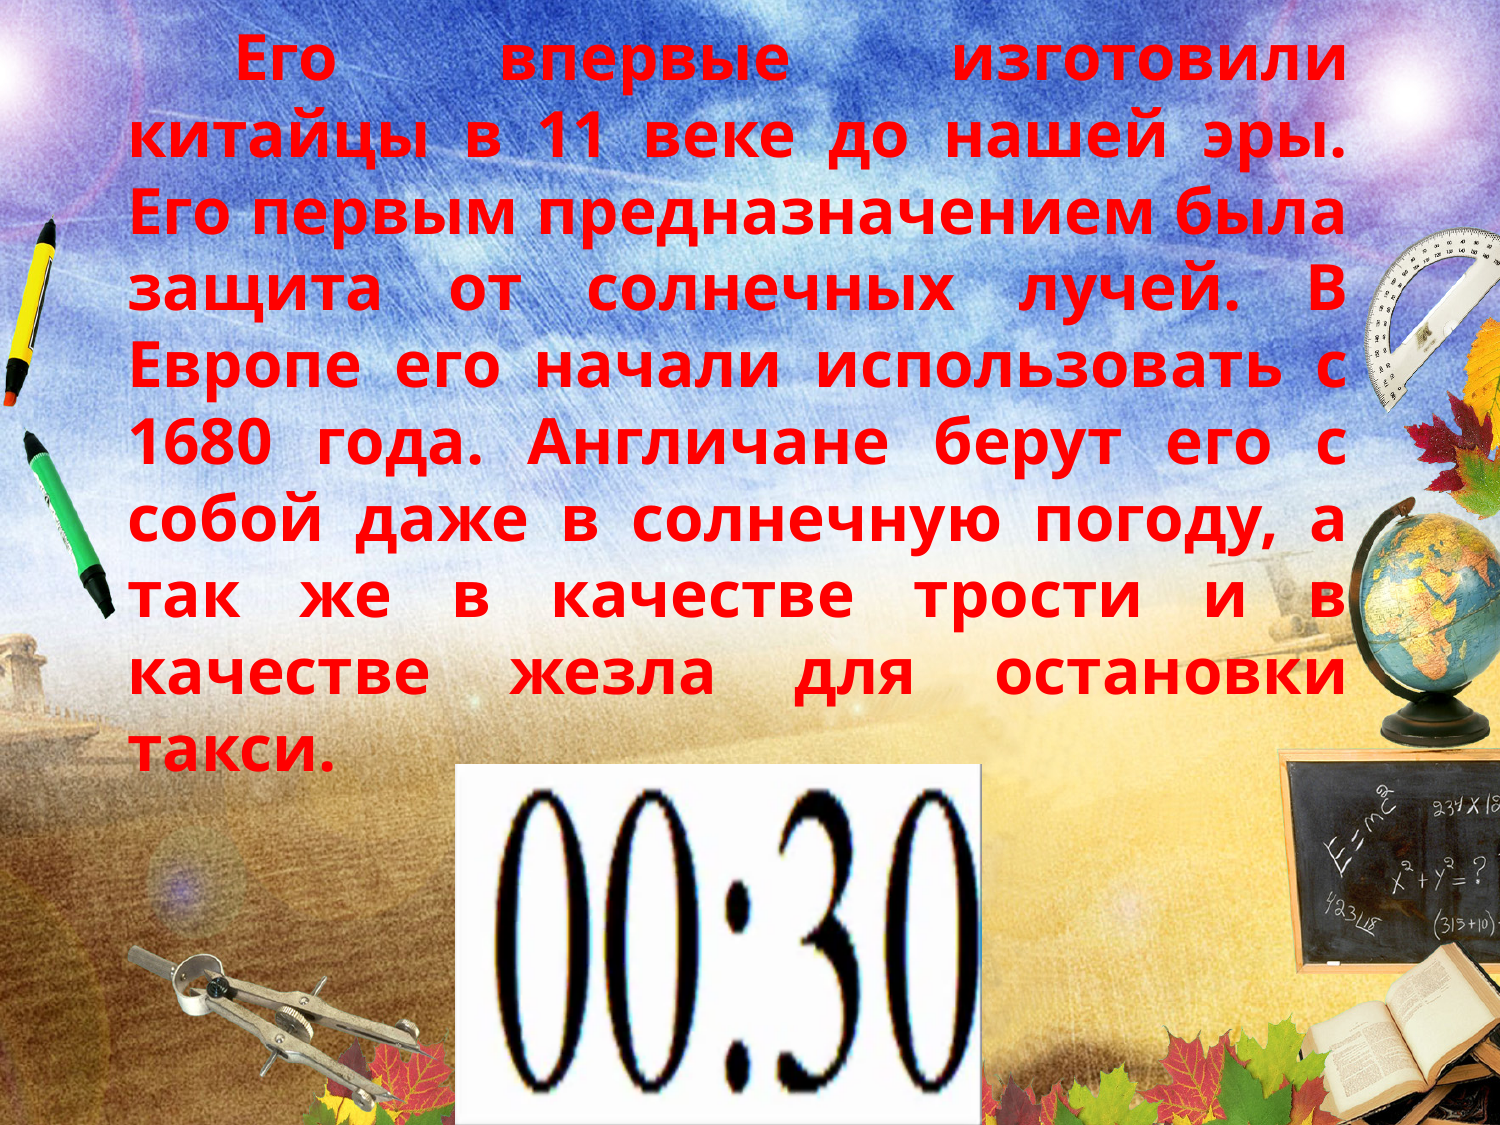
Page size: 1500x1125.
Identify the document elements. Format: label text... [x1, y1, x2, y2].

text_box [454, 763, 983, 1125]
picture [0, 0, 1500, 1125]
list Его впервые изготовили китайцы в 11 веке до нашей эры. Его первым предназначением была защита от солнечных лучей. В Европе его начали использовать с 1680 года. Англичане берут его с собой даже в солнечную погоду, а так же в качестве трости и в качестве жезла для остановки такси. [112, 9, 1365, 799]
